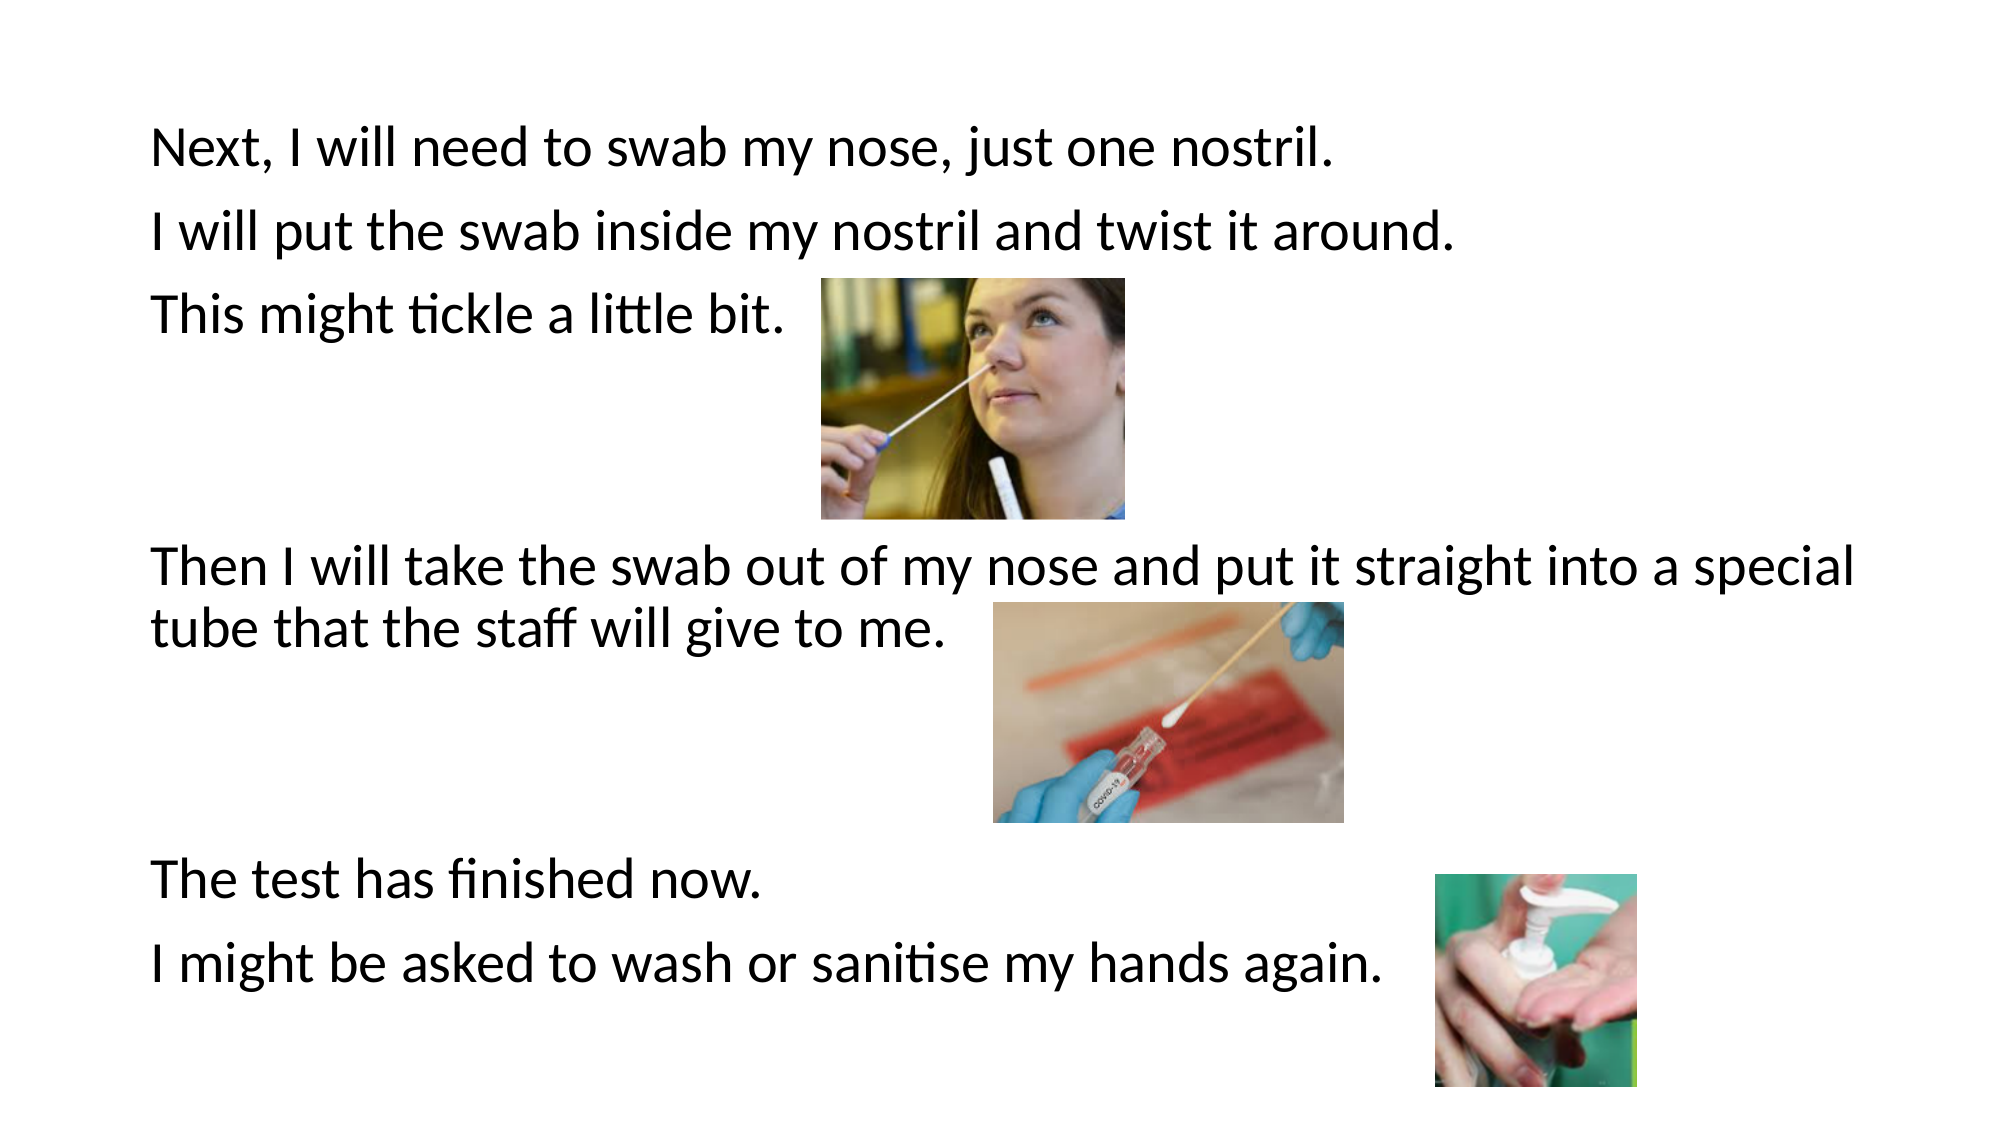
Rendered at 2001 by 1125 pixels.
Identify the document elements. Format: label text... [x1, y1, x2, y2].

picture [993, 602, 1344, 823]
picture [821, 278, 1125, 521]
picture [1435, 874, 1637, 1087]
list Next, I will need to swab my nose, just one nostril. I will put the swab inside my nostril and twist it around. This might tickle a little bit. Then I will take the swab out of my nose and put it straight into a special tube that the staff will give to me. The test has finished now. I might be asked to wash or sanitise my hands again. [135, 108, 1973, 1065]
